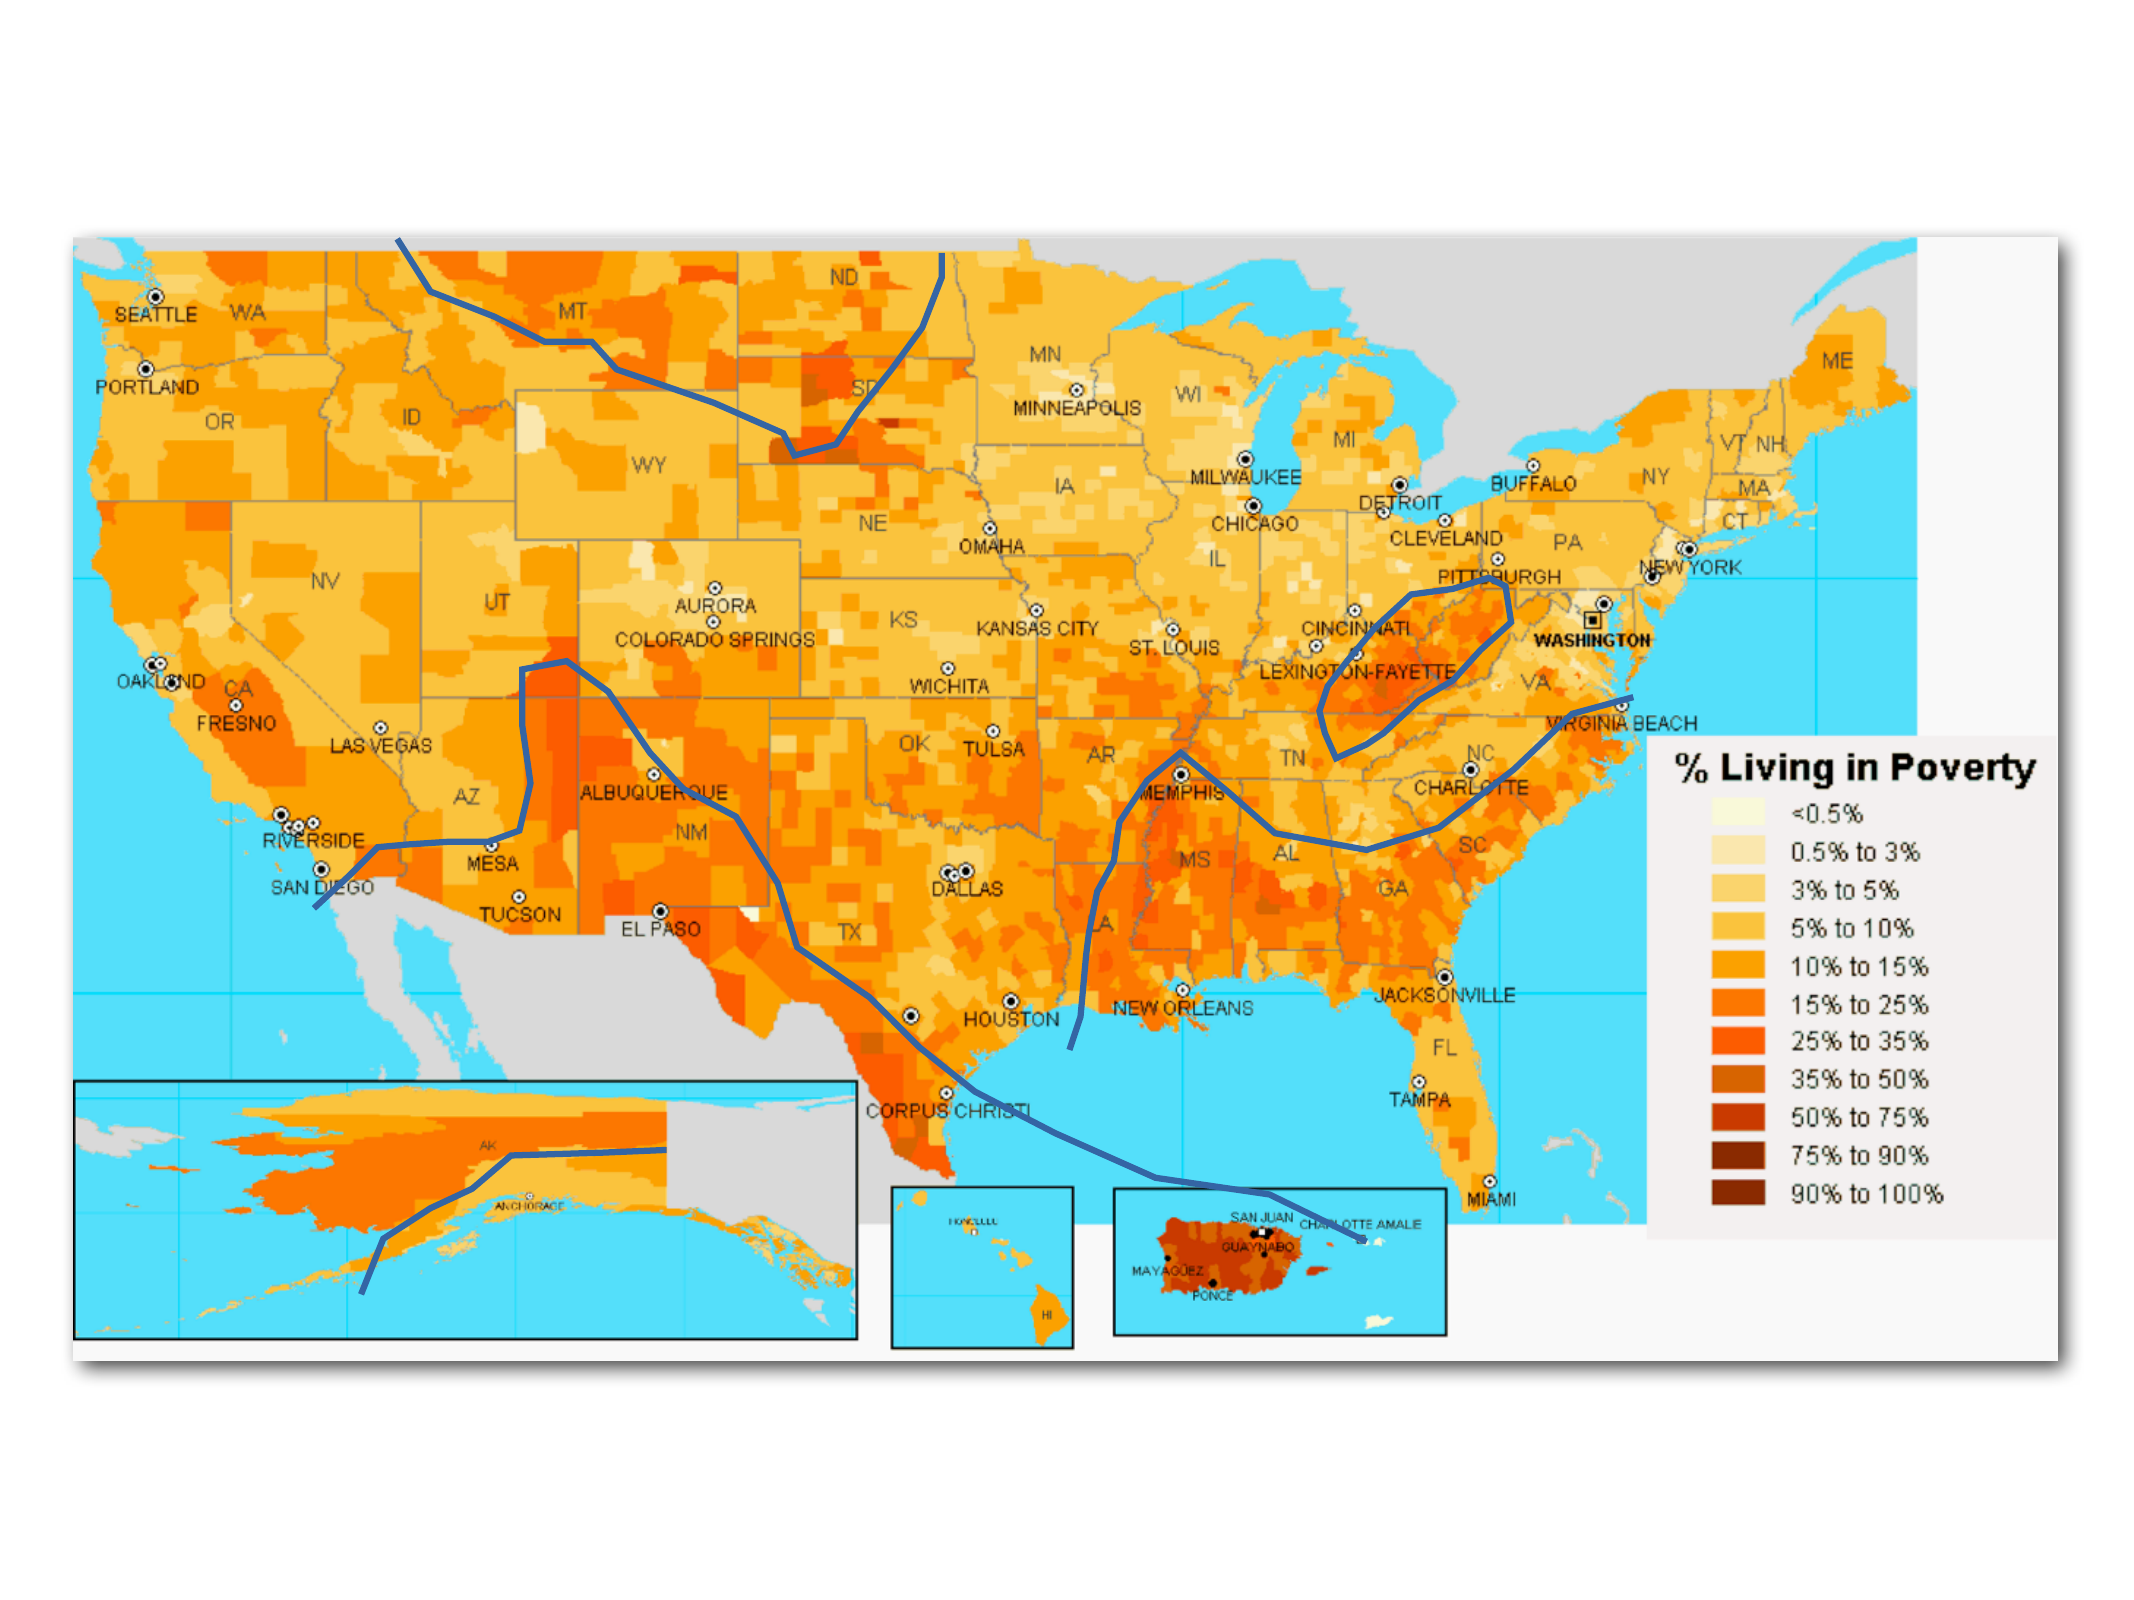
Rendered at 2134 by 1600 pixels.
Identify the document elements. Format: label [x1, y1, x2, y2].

picture [73, 237, 2058, 1361]
